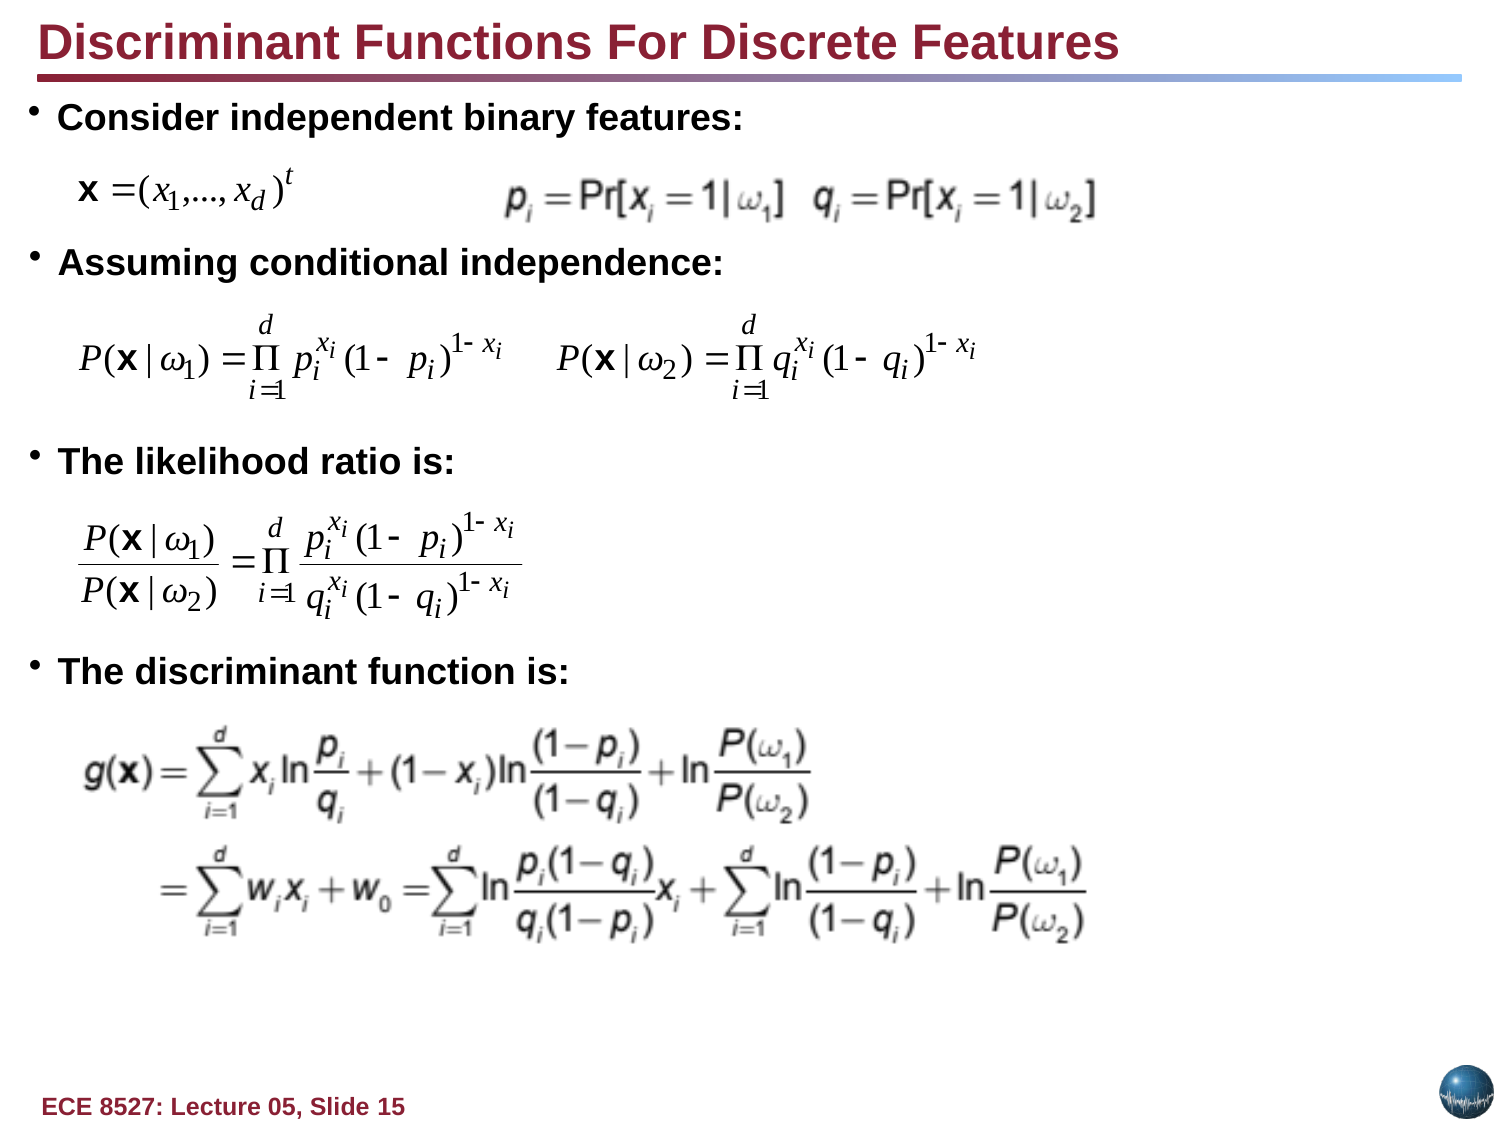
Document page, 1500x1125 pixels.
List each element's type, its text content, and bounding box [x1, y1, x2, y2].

picture [1439, 1065, 1494, 1119]
text_box Consider independent binary features: [27, 93, 1447, 166]
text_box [74, 307, 984, 406]
text_box The discriminant function is: [28, 647, 1447, 720]
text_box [74, 157, 1098, 227]
text_box Discriminant Functions For Discrete Features [37, 9, 1163, 70]
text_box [79, 714, 1089, 946]
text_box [74, 502, 527, 626]
text_box Assuming conditional independence: [28, 238, 1447, 311]
text_box The likelihood ratio is: [28, 436, 1447, 510]
